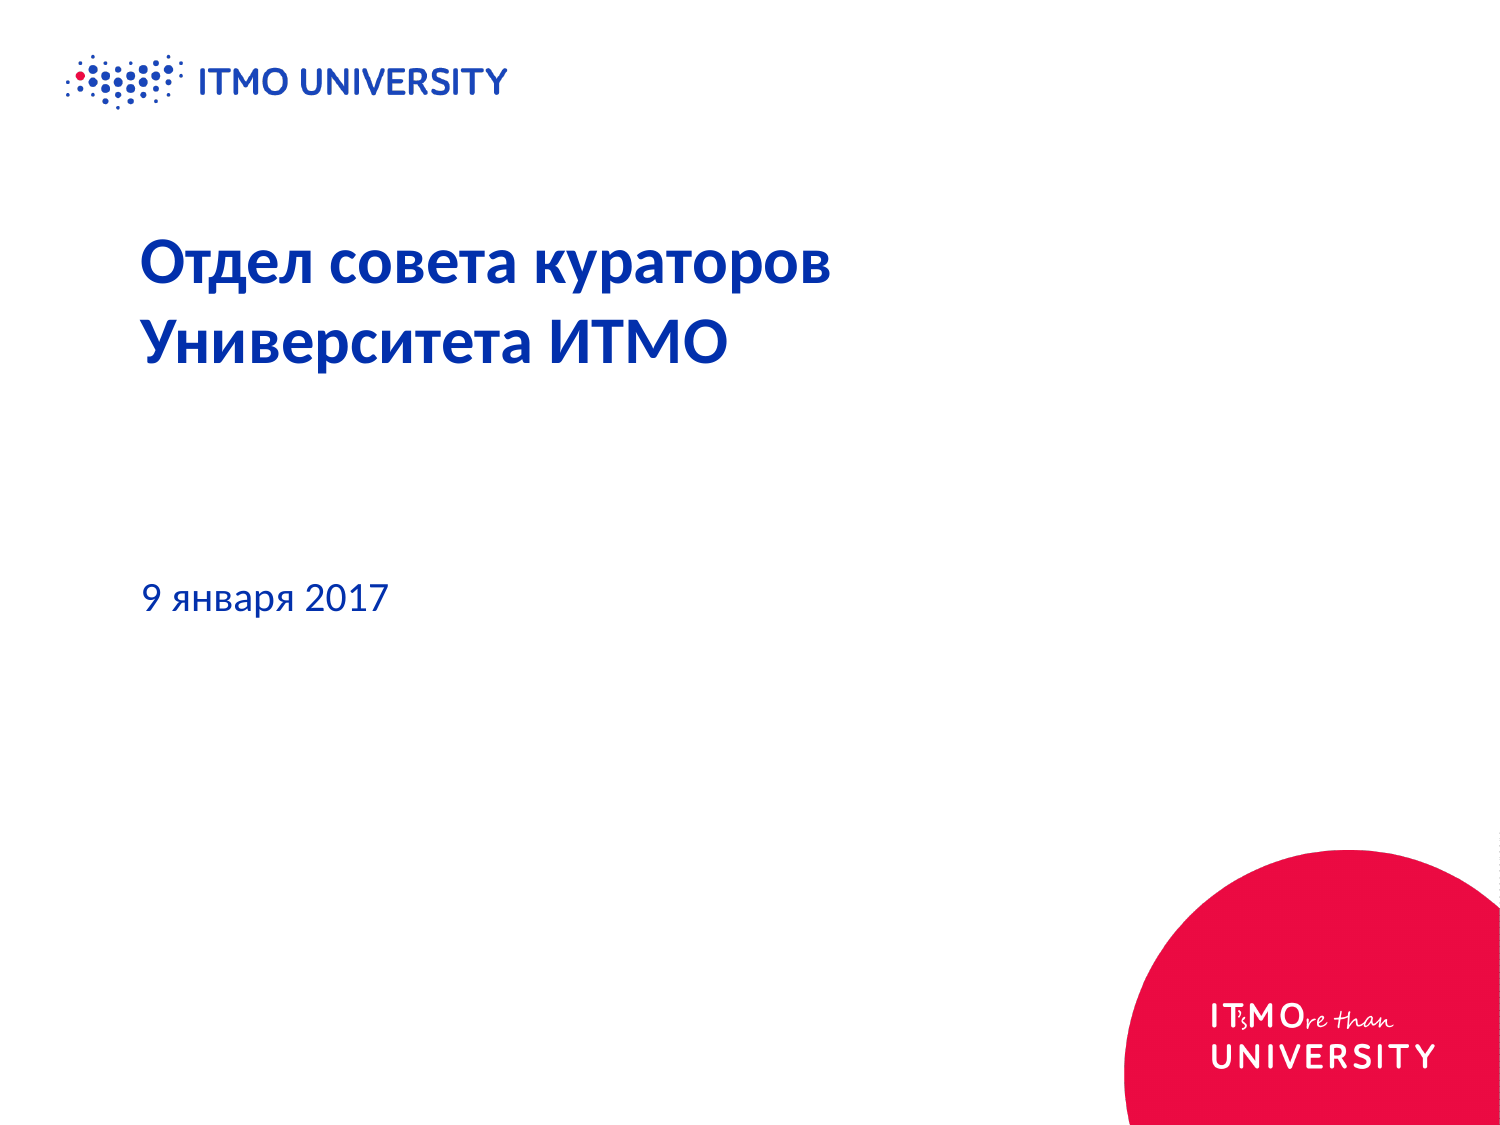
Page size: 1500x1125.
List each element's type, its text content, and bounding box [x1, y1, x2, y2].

picture [0, 0, 571, 154]
picture [1104, 829, 1500, 1125]
list 9 января 2017 [125, 562, 1105, 924]
title Отдел совета кураторов Университета ИТМО [125, 179, 1403, 544]
